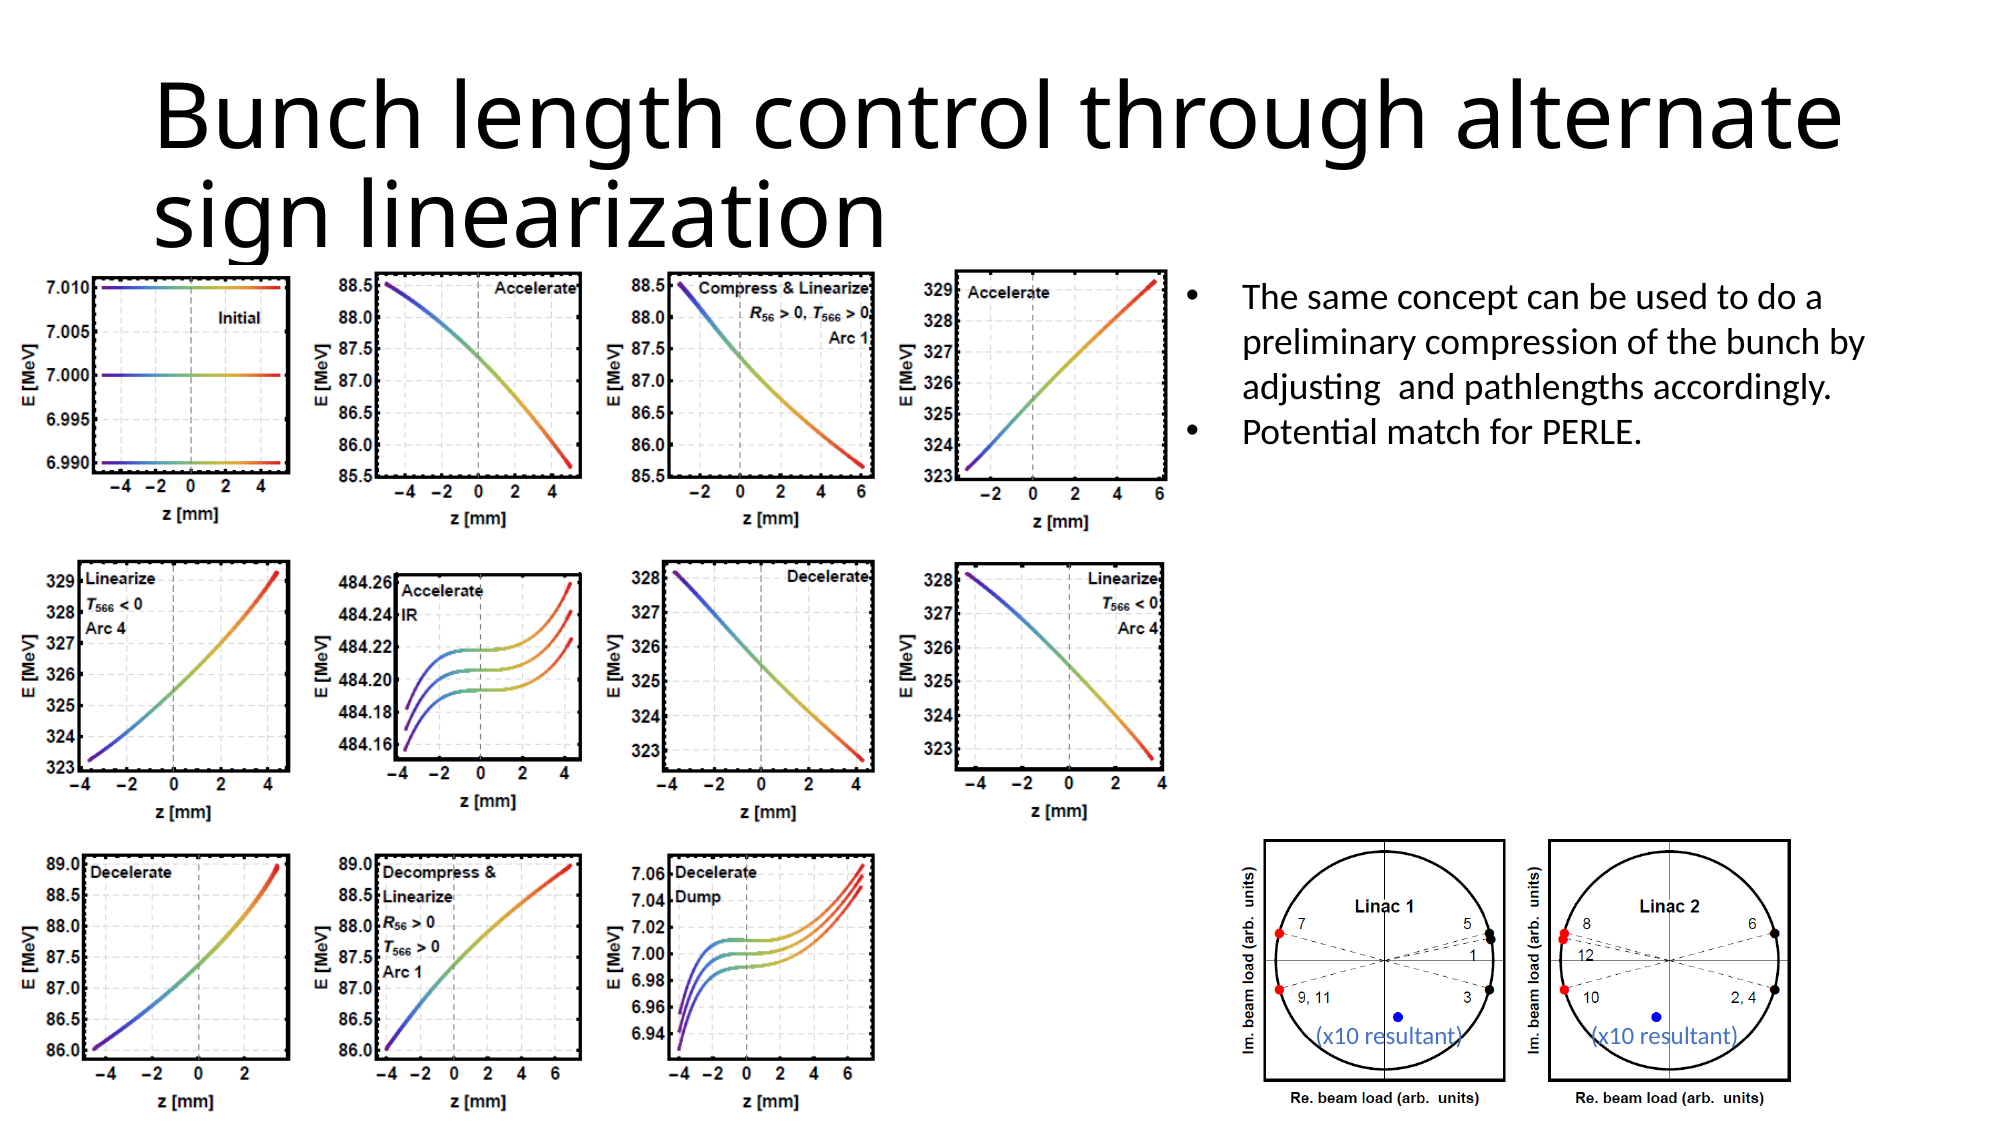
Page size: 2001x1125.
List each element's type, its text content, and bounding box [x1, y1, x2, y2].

title Bunch length control through alternate sign linearization [137, 59, 1863, 278]
picture [1240, 834, 1793, 1106]
picture [12, 265, 1172, 1113]
